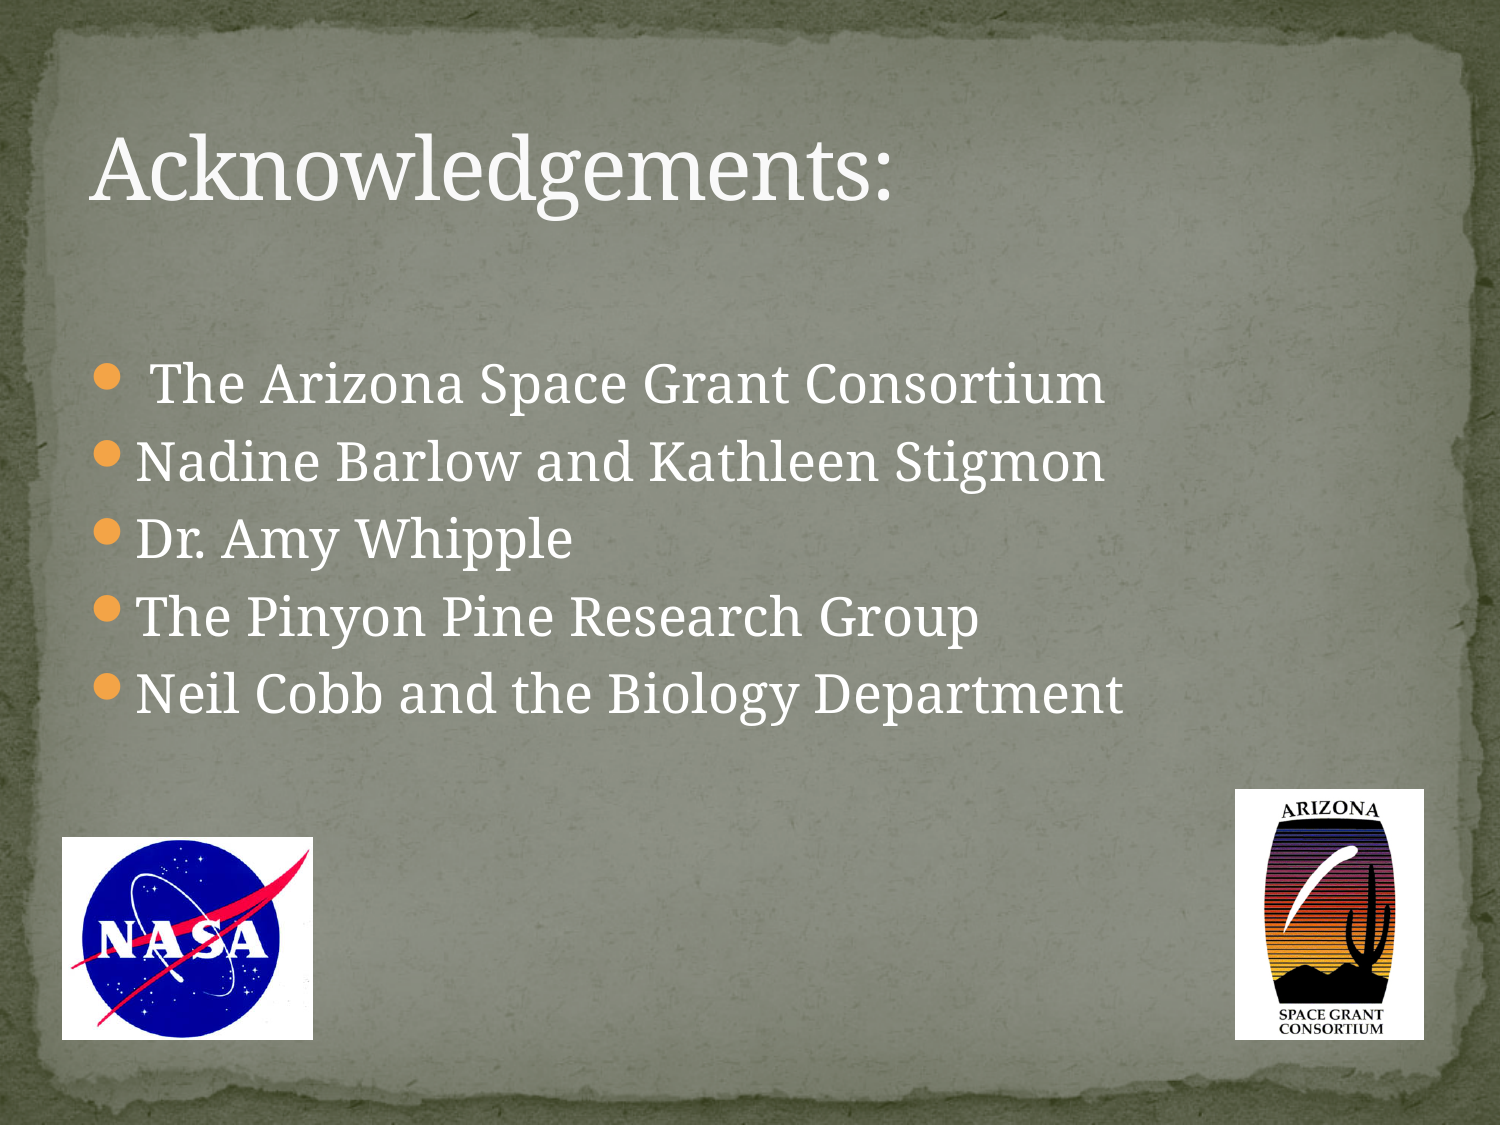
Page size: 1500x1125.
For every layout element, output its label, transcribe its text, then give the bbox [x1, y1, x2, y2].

picture [1235, 789, 1424, 1040]
title Acknowledgements: [74, 24, 1425, 225]
picture [62, 837, 313, 1040]
list The Arizona Space Grant Consortium Nadine Barlow and Kathleen Stigmon Dr. Amy Whipple The Pinyon Pine Research Group Neil Cobb and the Biology Department [75, 225, 1425, 1000]
